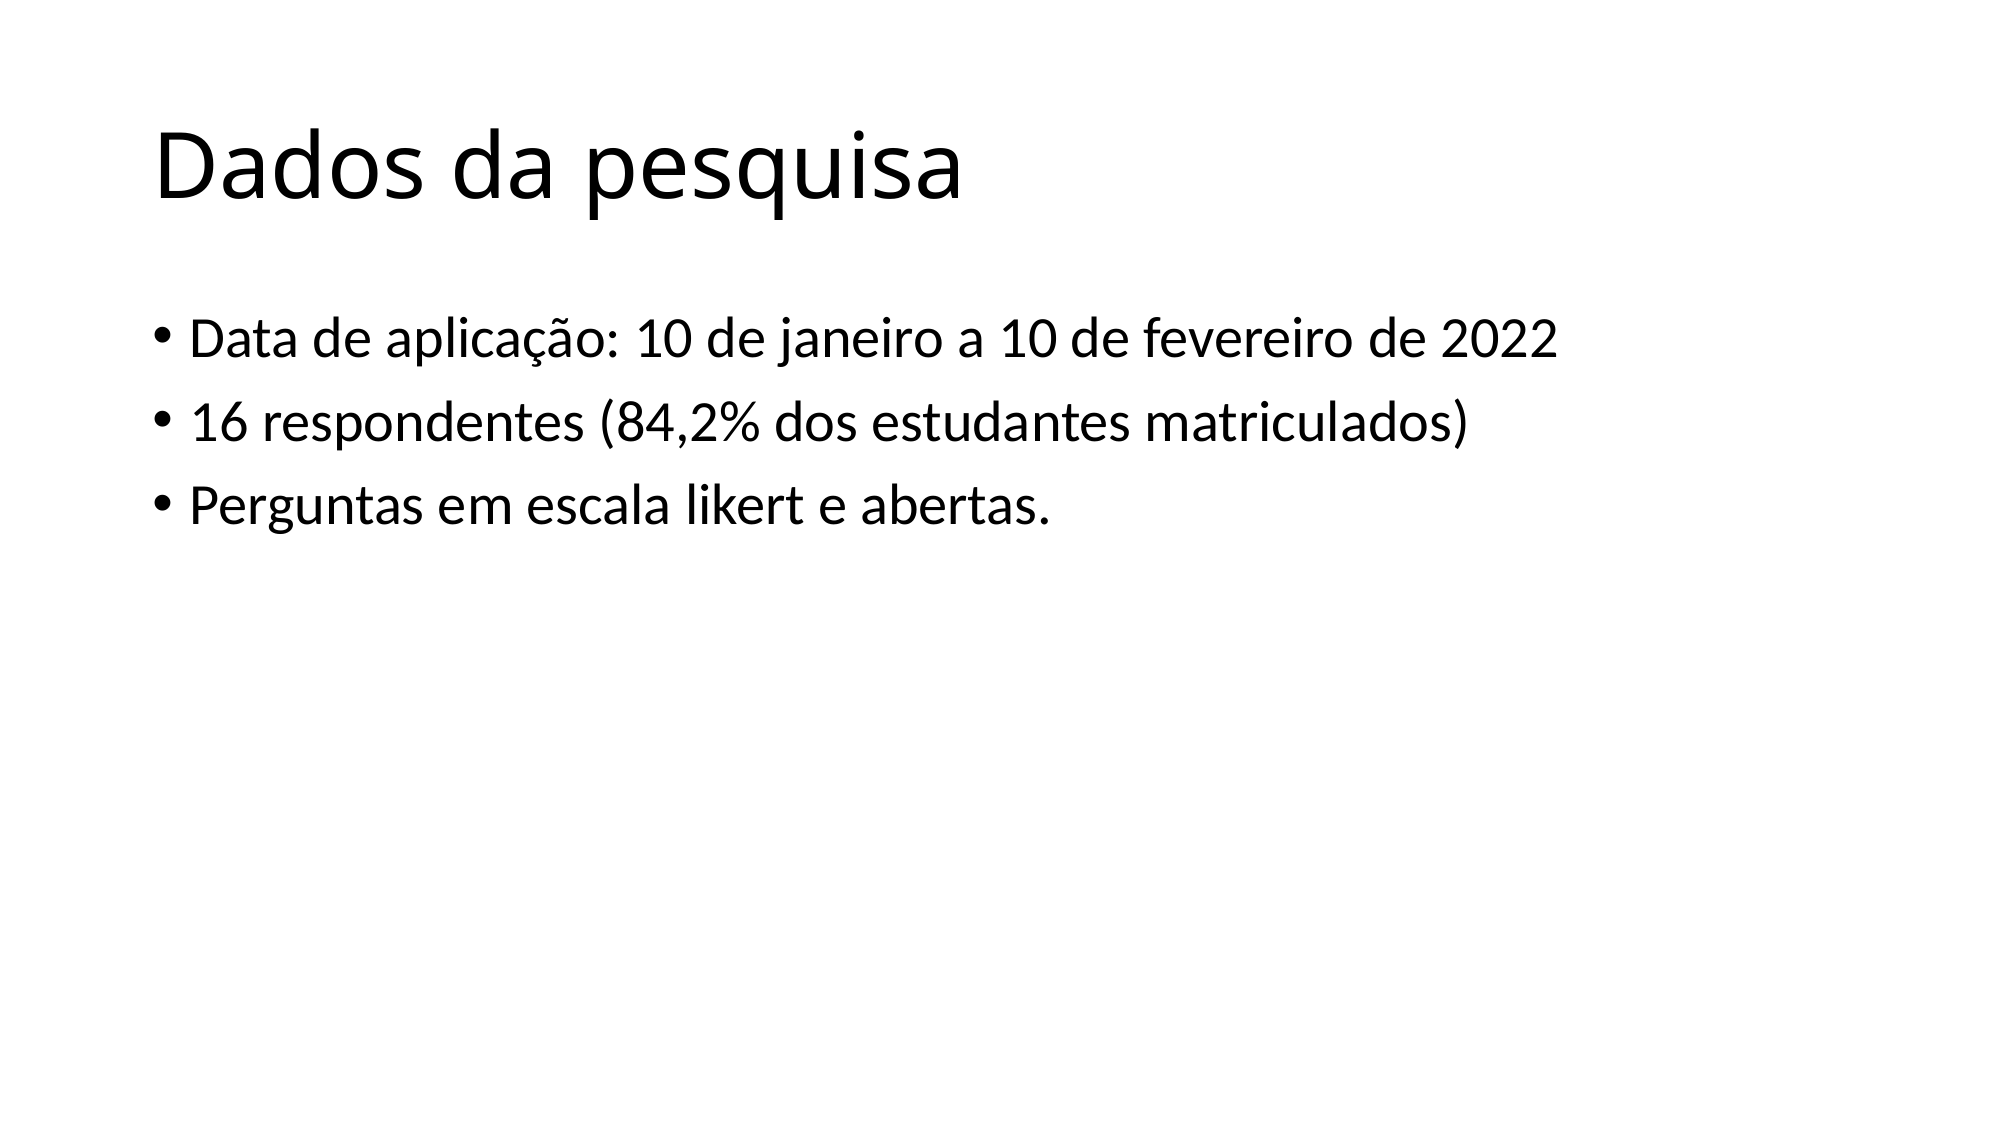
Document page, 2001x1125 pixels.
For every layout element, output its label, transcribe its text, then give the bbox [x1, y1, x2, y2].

list Data de aplicação: 10 de janeiro a 10 de fevereiro de 2022 16 respondentes (84,2% dos estudantes matriculados) Perguntas em escala likert e abertas. [137, 299, 1863, 1014]
title Dados da pesquisa [137, 59, 1863, 278]
